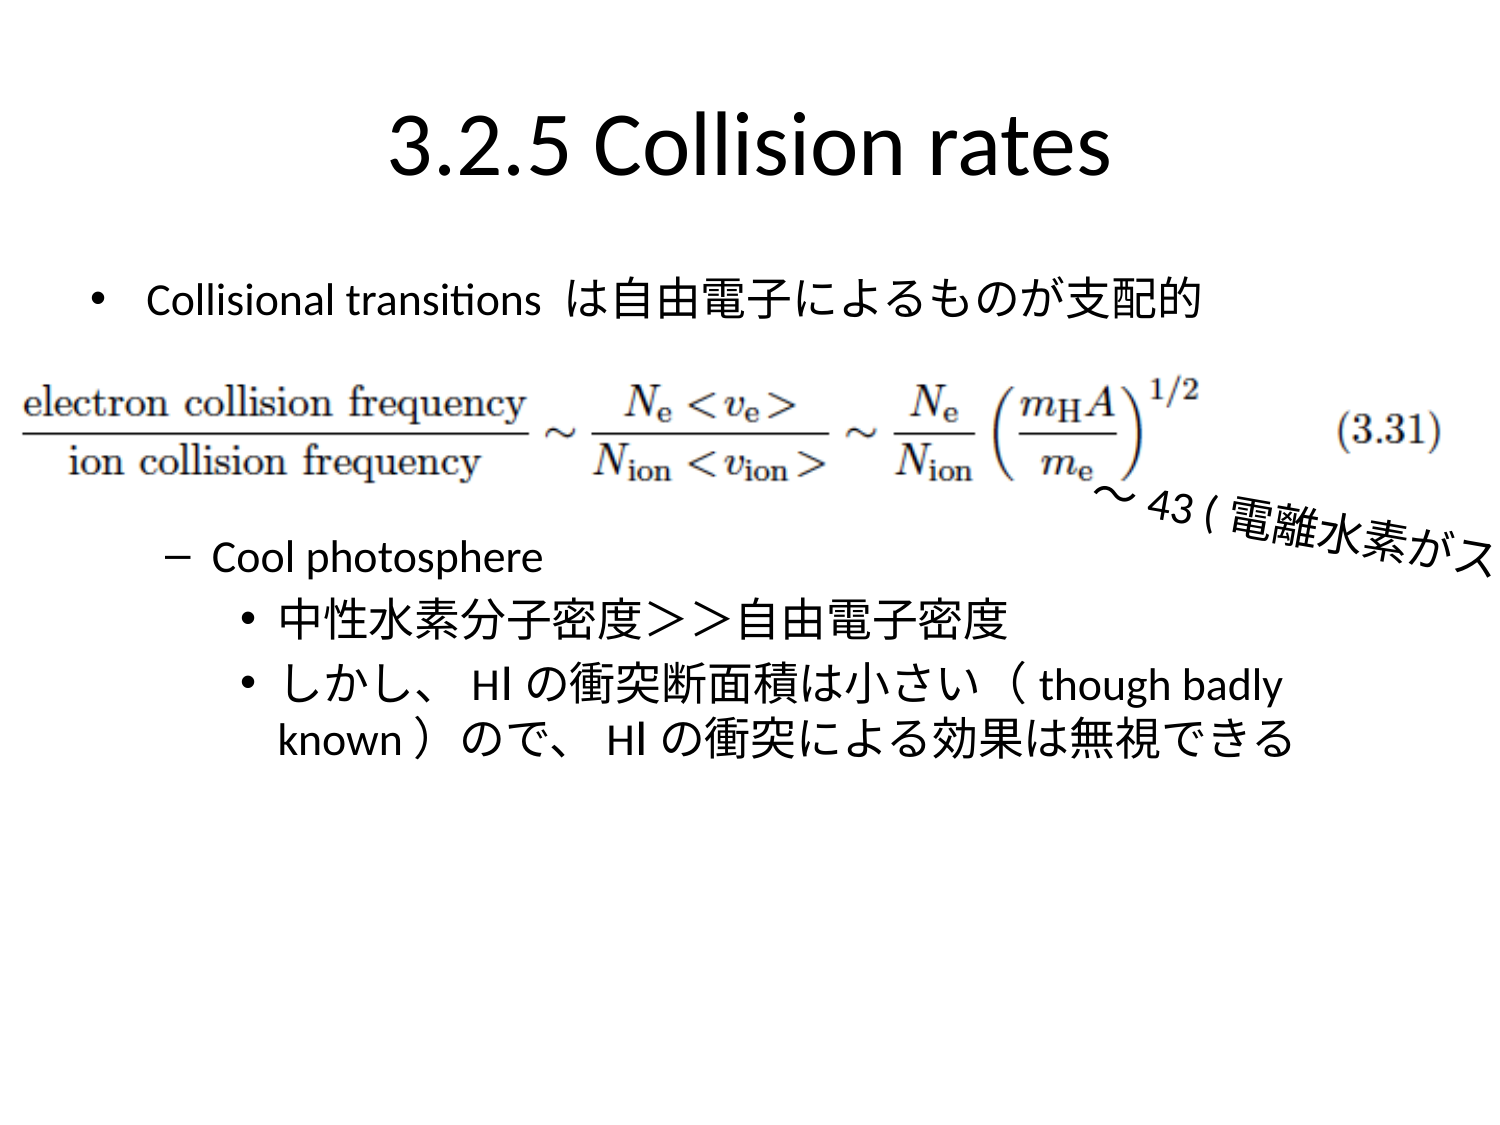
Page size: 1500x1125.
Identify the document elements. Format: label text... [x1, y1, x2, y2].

list Collisional transitions は自由電子によるものが支配的 Cool photosphere 中性水素分子密度＞＞自由電子密度 しかし、HⅠの衝突断面積は小さい（though badly known）ので、HⅠの衝突による効果は無視できる [75, 262, 1425, 360]
picture [0, 362, 1453, 496]
list Collisional transitions は自由電子によるものが支配的 Cool photosphere 中性水素分子密度＞＞自由電子密度 しかし、HⅠの衝突断面積は小さい（though badly known）ので、HⅠの衝突による効果は無視できる [75, 505, 1425, 1005]
title 3.2.5 Collision rates [75, 45, 1425, 233]
text_box 〜43 (電離水素がス) [1071, 505, 1500, 597]
